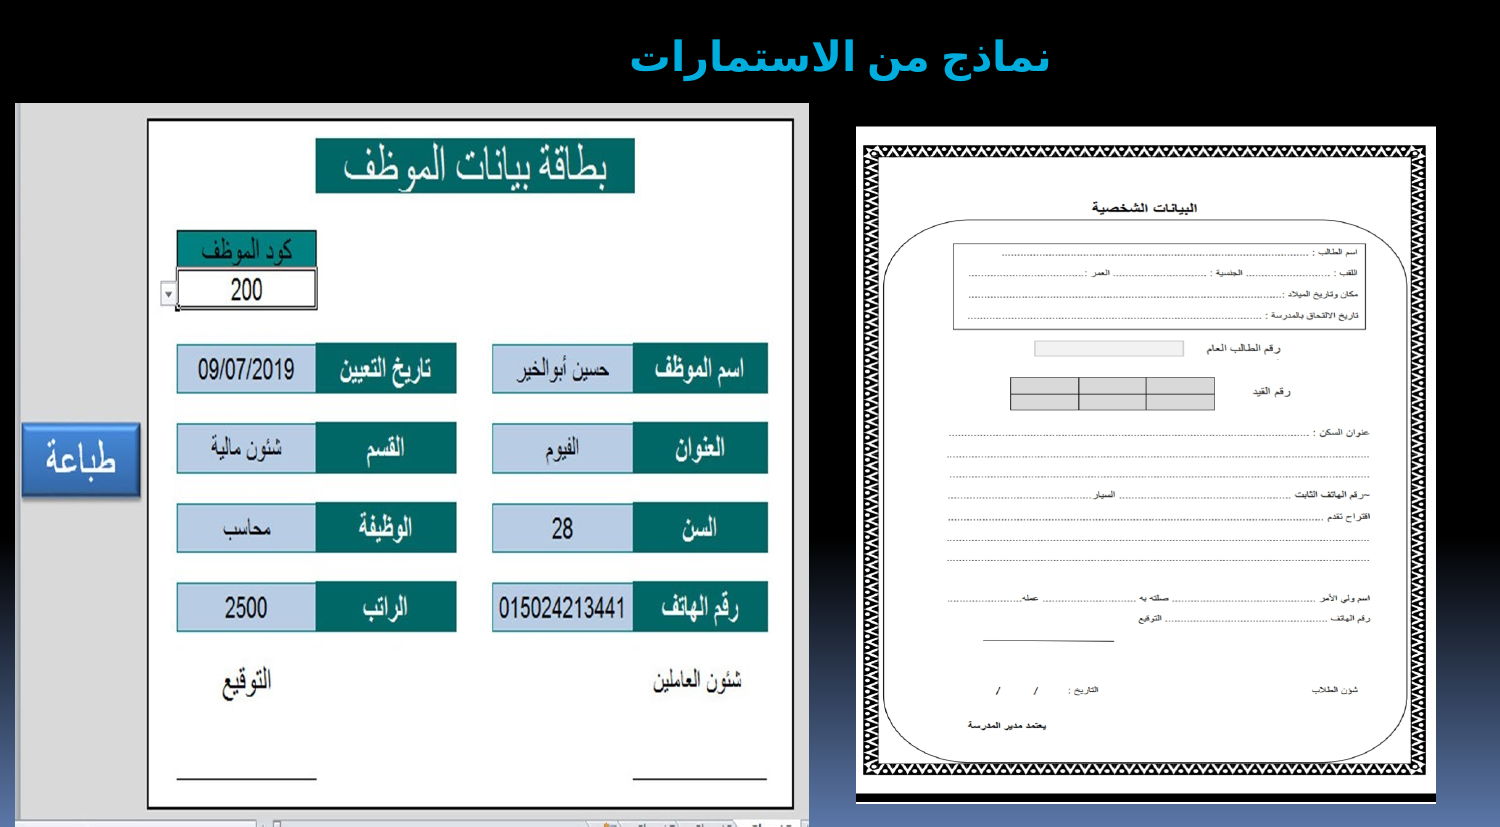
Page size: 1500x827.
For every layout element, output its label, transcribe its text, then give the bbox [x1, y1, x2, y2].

picture [14, 103, 810, 827]
text_box نماذج من الاستمارات [510, 22, 1172, 88]
picture [855, 87, 1436, 804]
